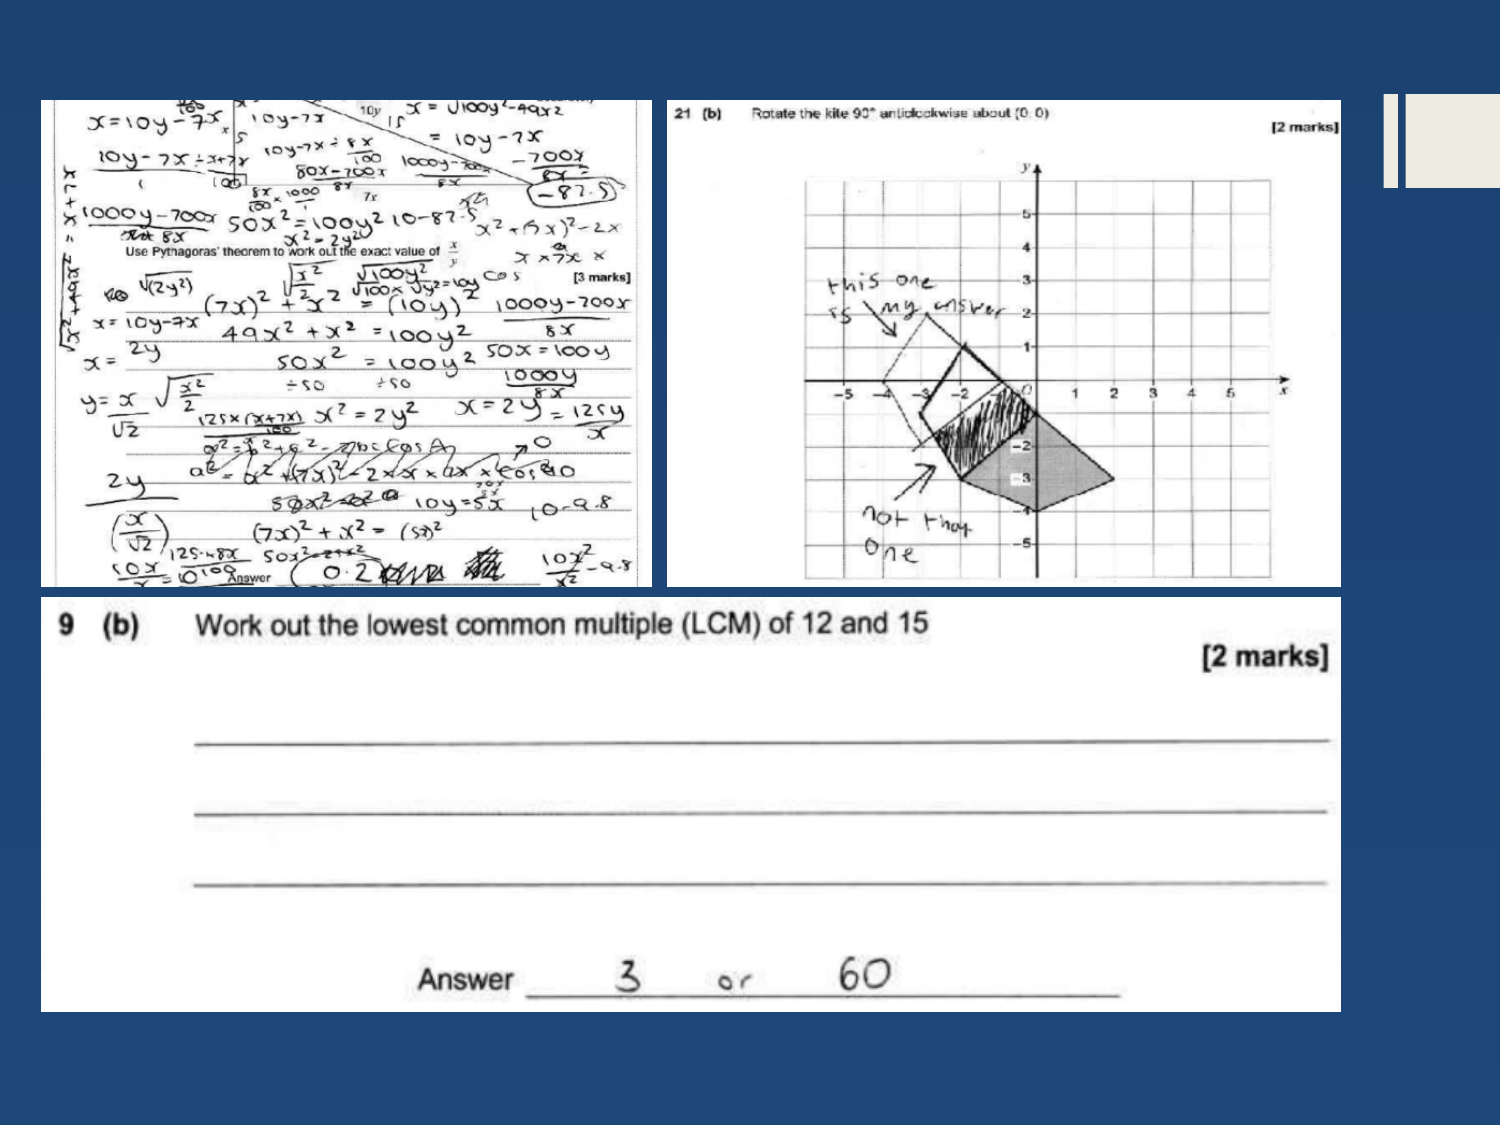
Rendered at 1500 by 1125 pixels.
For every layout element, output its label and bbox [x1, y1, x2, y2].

picture [40, 100, 653, 587]
picture [666, 100, 1342, 587]
picture [40, 597, 1342, 1012]
